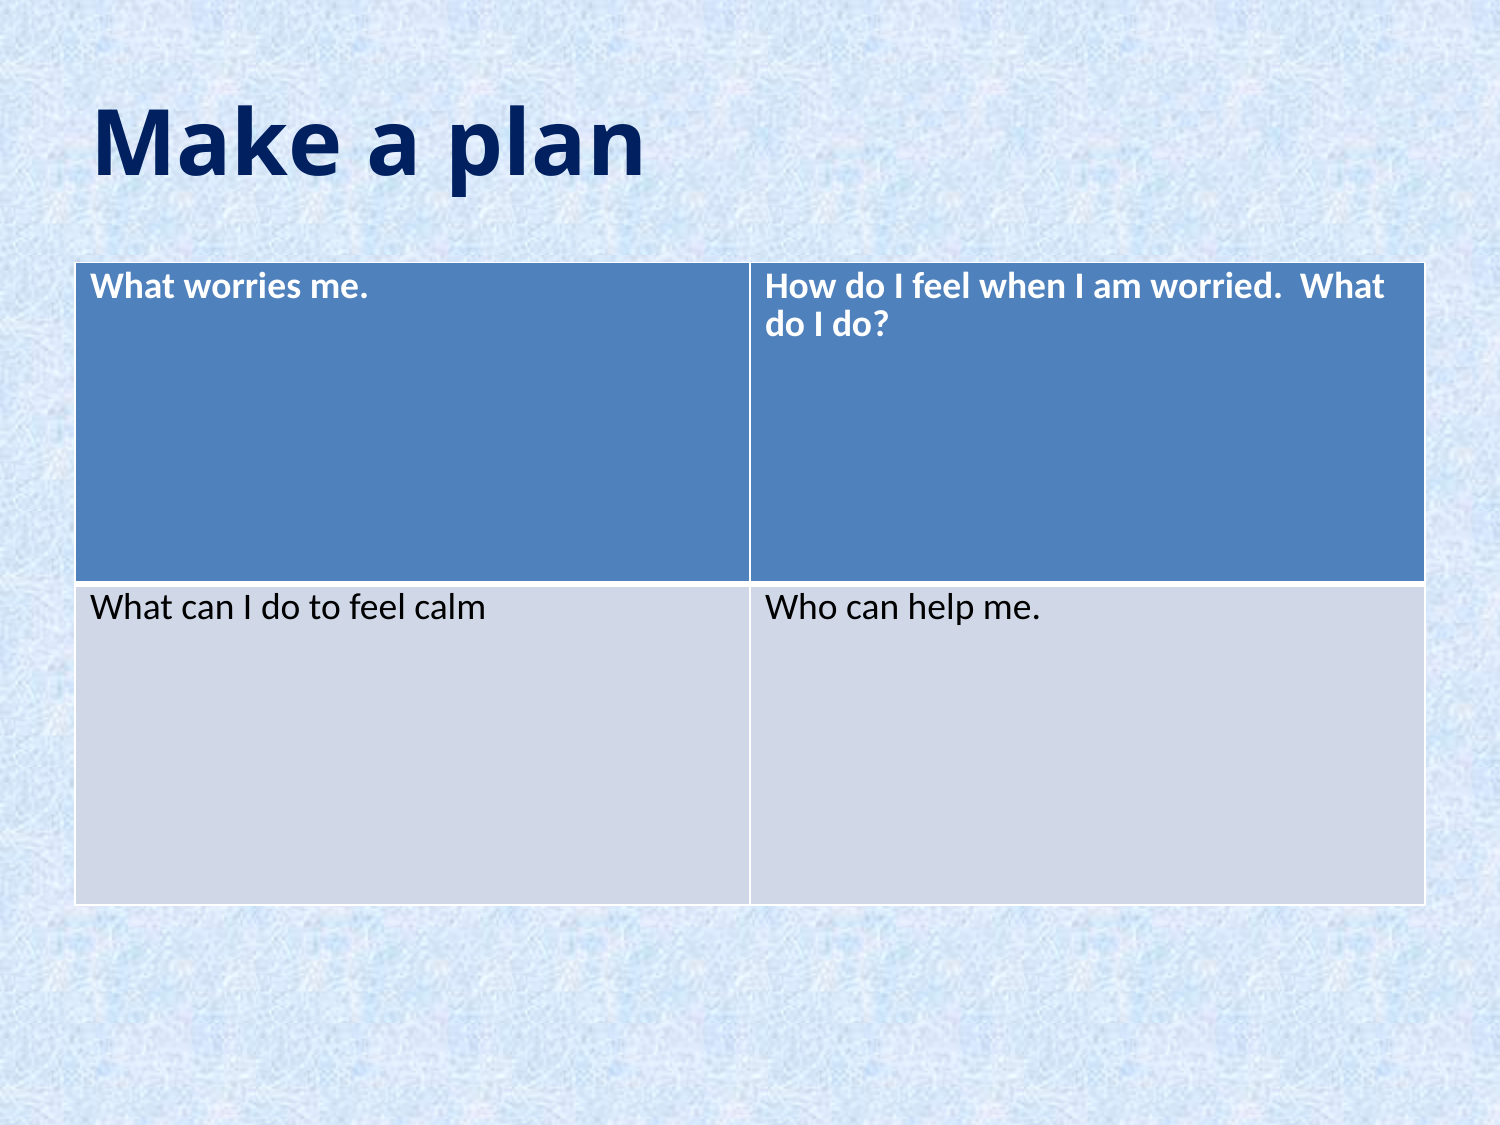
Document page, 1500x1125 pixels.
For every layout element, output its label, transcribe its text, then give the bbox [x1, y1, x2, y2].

table_header How do I feel when I am worried. What do I do? [751, 263, 1424, 581]
table_header What worries me. [76, 263, 749, 581]
table_cell What can I do to feel calm [76, 587, 749, 904]
picture [0, 0, 1500, 1125]
title Make a plan [75, 45, 1425, 233]
table_cell Who can help me. [751, 587, 1424, 904]
